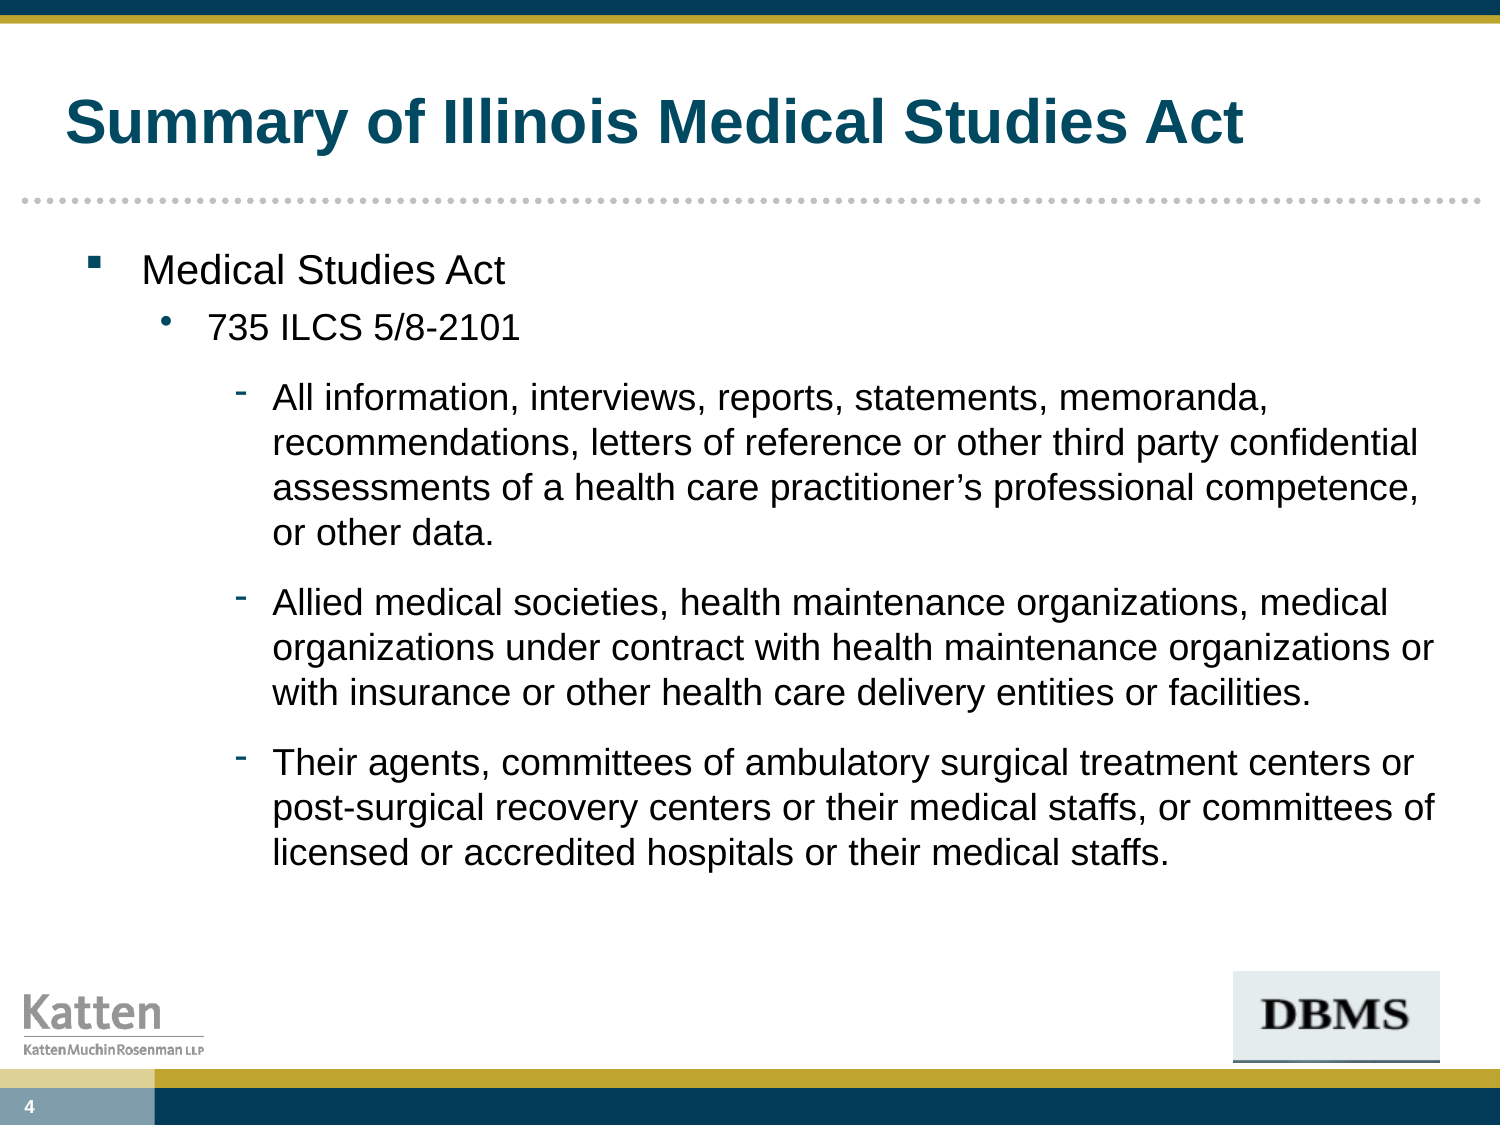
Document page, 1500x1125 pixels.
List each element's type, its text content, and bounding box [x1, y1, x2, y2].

picture [24, 994, 205, 1056]
title Summary of Illinois Medical Studies Act [50, 62, 1437, 174]
list Medical Studies Act 735 ILCS 5/8-2101 All information, interviews, reports, statements, memoranda, recommendations, letters of reference or other third party confidential assessments of a health care practitioner’s professional competence, or other data. Allied medical societies, health maintenance organizations, medical organizations under contract with health maintenance organizations or with insurance or other health care delivery entities or facilities. Their agents, committees of ambulatory surgical treatment centers or post-surgical recovery centers or their medical staffs, or committees of licensed or accredited hospitals or their medical staffs. [70, 235, 1452, 994]
picture [1233, 994, 1440, 1063]
